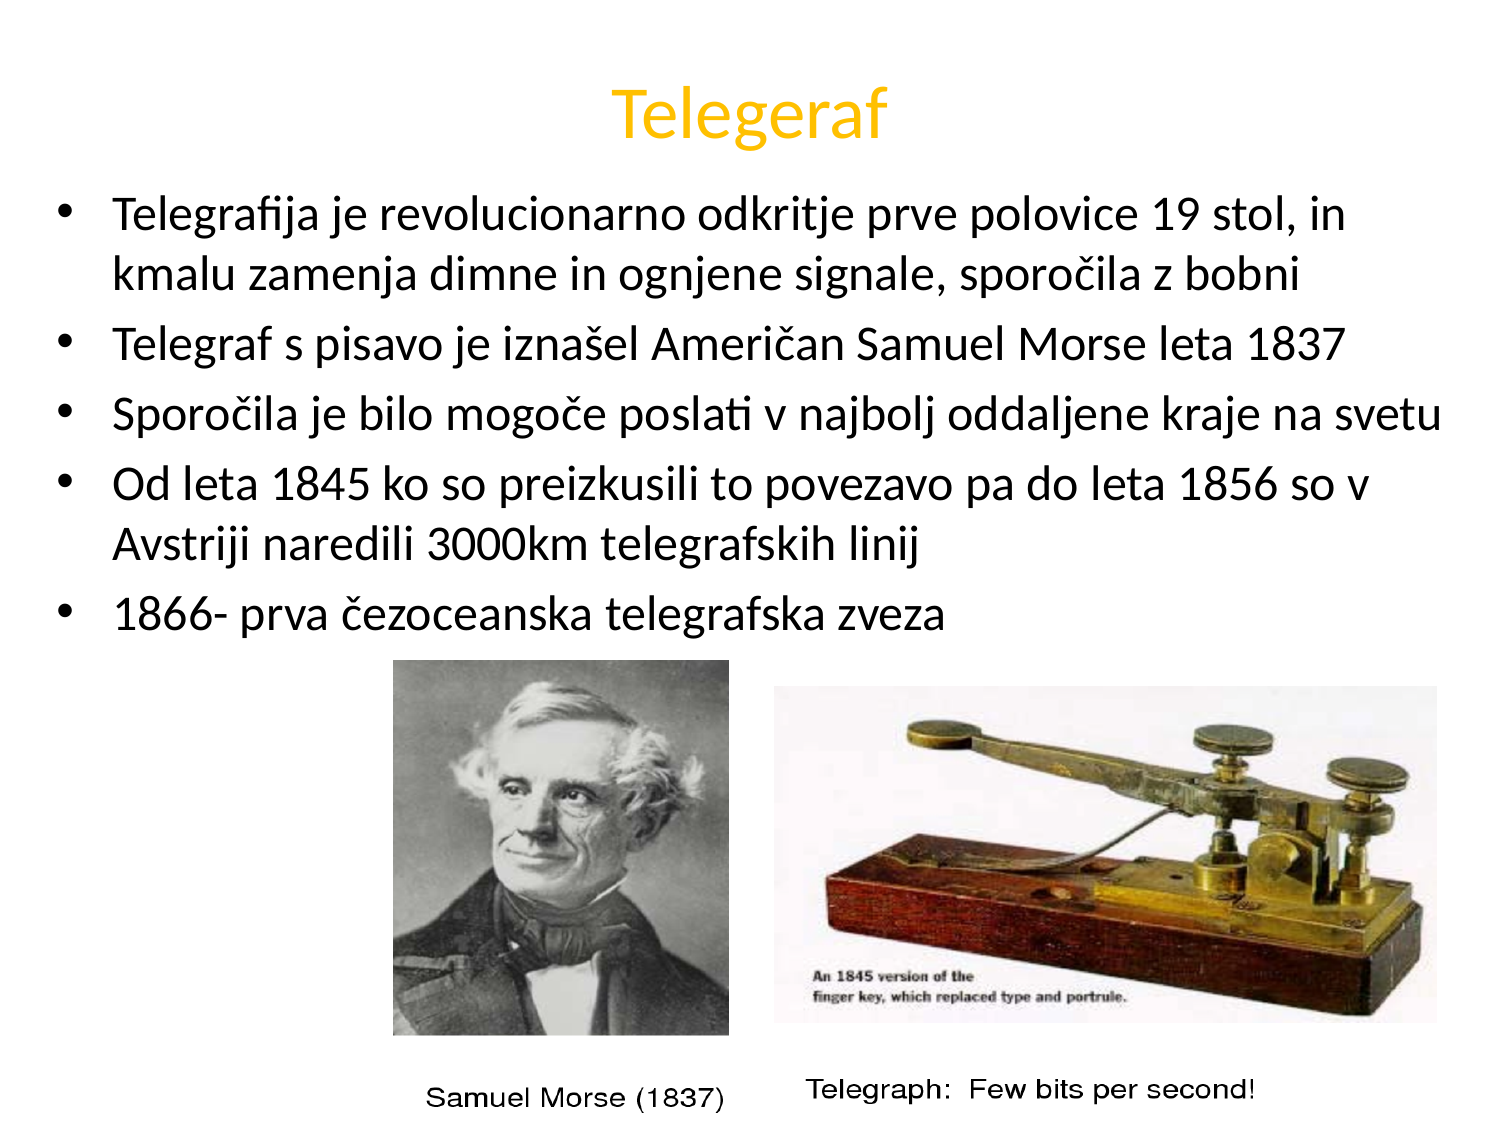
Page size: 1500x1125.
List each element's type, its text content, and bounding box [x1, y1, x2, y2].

title Telegeraf [75, 45, 1425, 172]
picture [379, 644, 1444, 1120]
list Telegrafija je revolucionarno odkritje prve polovice 19 stol, in kmalu zamenja dimne in ognjene signale, sporočila z bobni Telegraf s pisavo je iznašel Američan Samuel Morse leta 1837 Sporočila je bilo mogoče poslati v najbolj oddaljene kraje na svetu Od leta 1845 ko so preizkusili to povezavo pa do leta 1856 so v Avstriji naredili 3000km telegrafskih linij 1866- prva čezoceanska telegrafska zveza [41, 172, 1483, 916]
